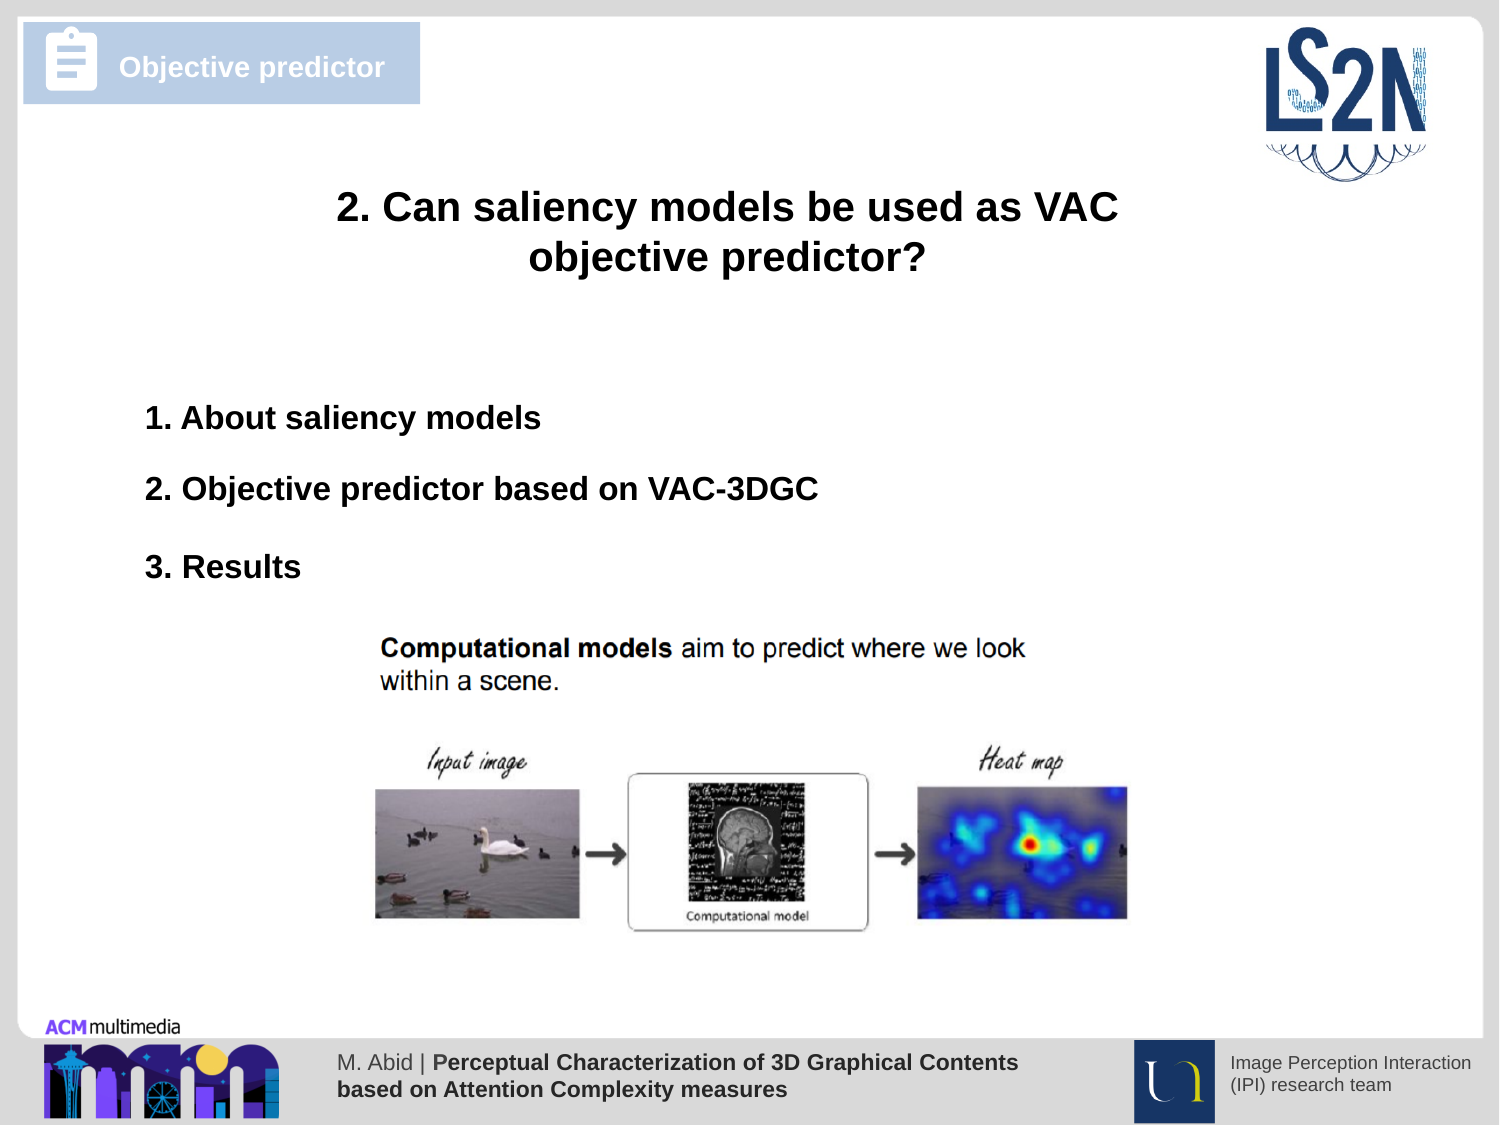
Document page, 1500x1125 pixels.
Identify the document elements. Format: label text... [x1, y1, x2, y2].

text_box 3. Results [130, 537, 848, 593]
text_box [23, 21, 421, 149]
text_box 1. About saliency models [130, 388, 848, 444]
text_box 2. Can saliency models be used as VAC objective predictor? [228, 172, 1228, 287]
picture [0, 0, 1500, 1125]
text_box 2. Objective predictor based on VAC-3DGC [130, 460, 908, 515]
